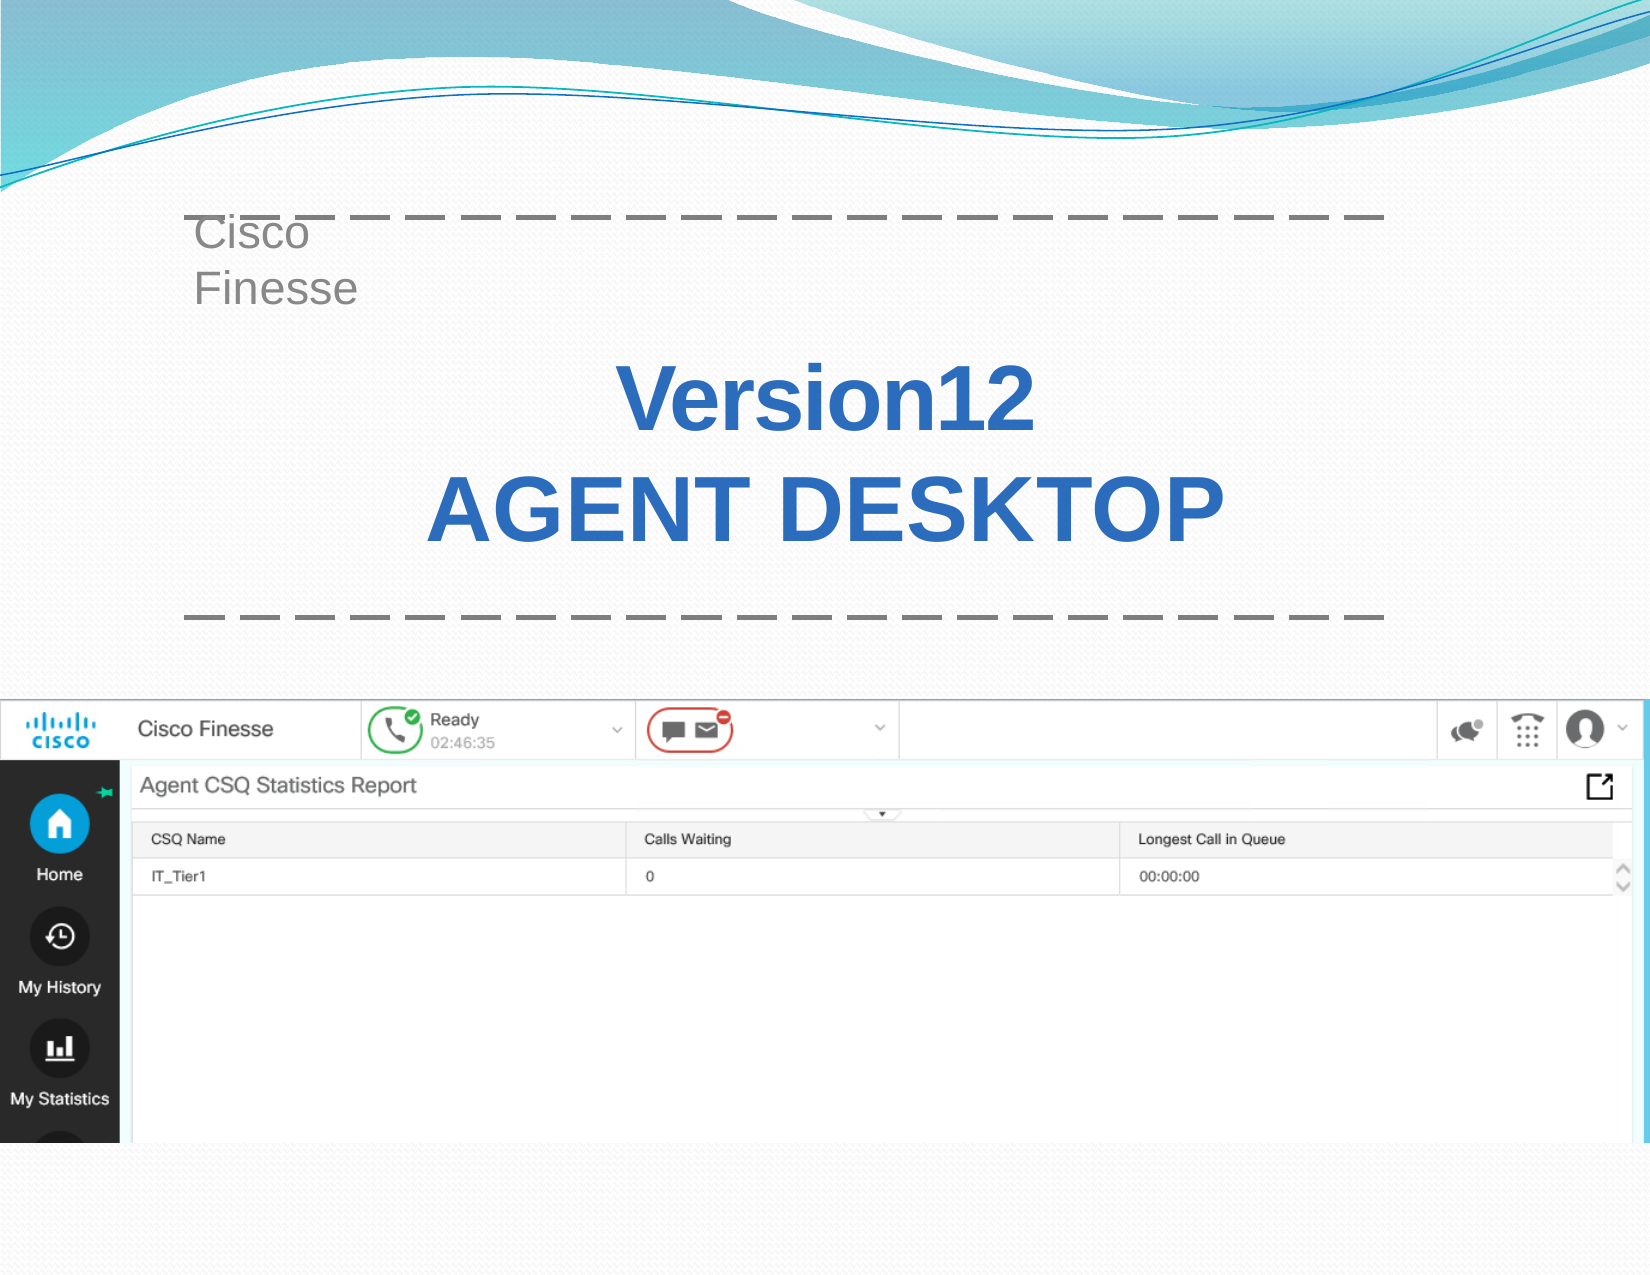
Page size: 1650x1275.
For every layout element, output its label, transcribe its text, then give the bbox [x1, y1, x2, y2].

picture [0, 699, 1650, 1144]
text_box Version12 AGENT DESKTOP [191, 337, 1459, 561]
title Cisco Finesse [191, 101, 486, 315]
